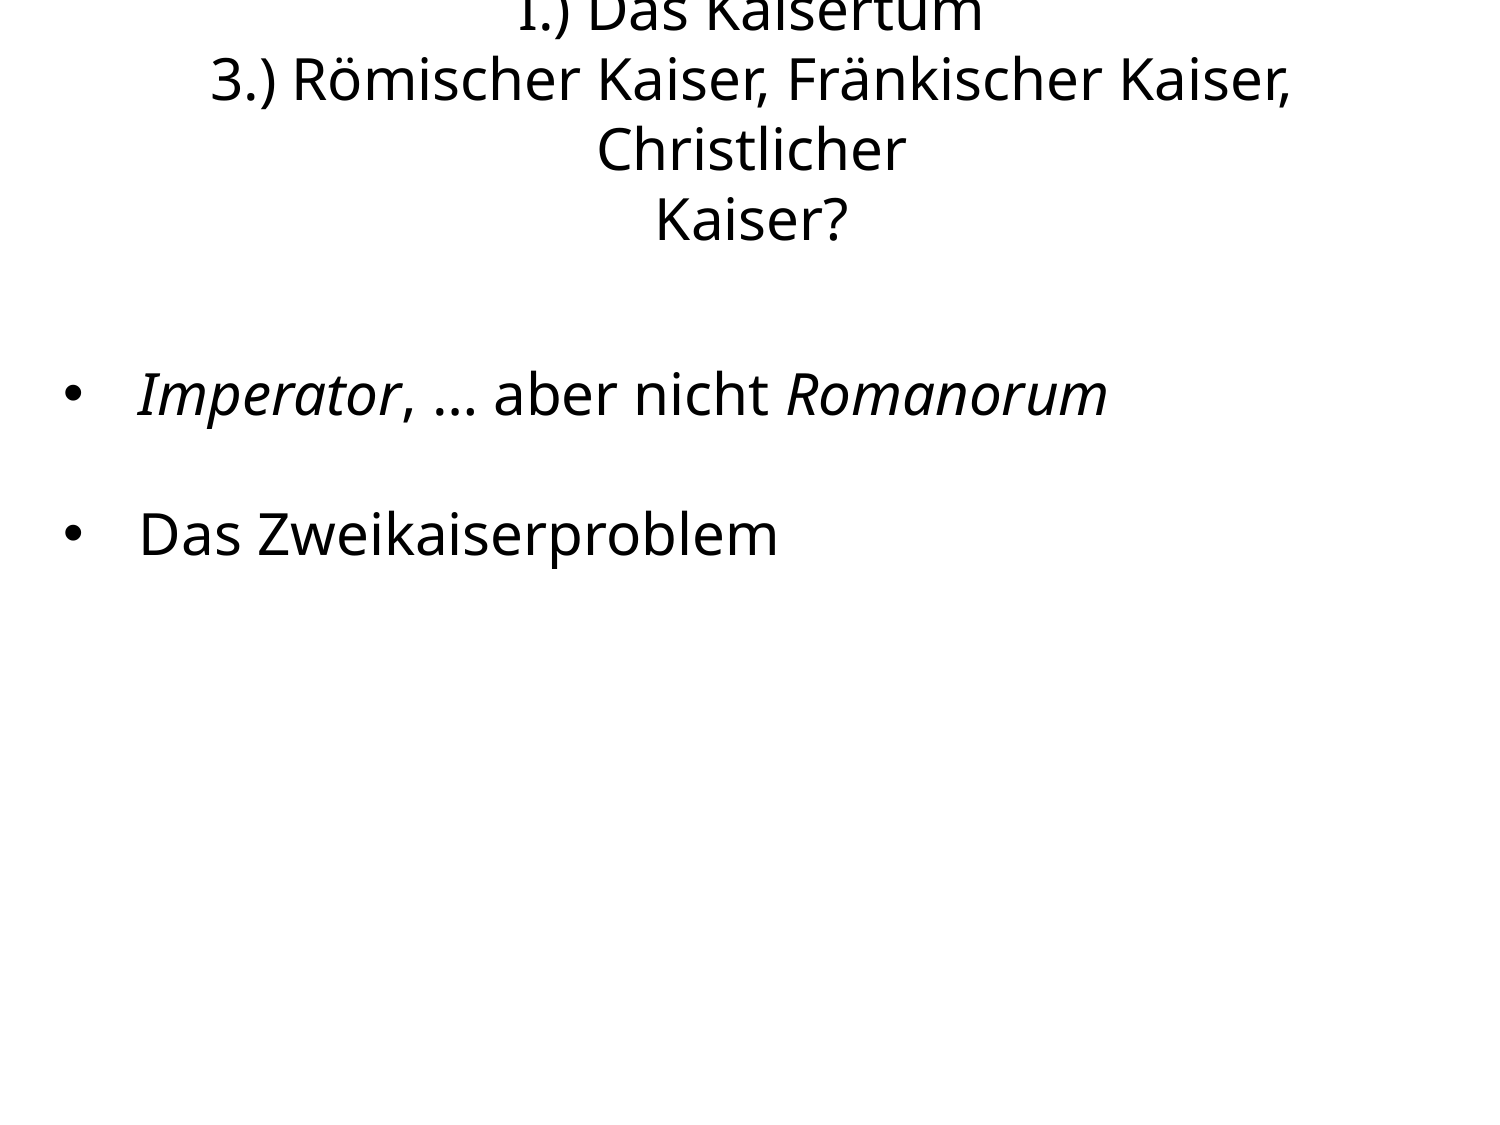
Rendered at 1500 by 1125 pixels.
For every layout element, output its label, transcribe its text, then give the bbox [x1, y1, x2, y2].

text_box Imperator, … aber nicht Romanorum Das Zweikaiserproblem [48, 349, 1455, 645]
title I.) Das Kaisertum 3.) Römischer Kaiser, Fränkischer Kaiser, Christlicher Kaiser? [76, 0, 1428, 225]
